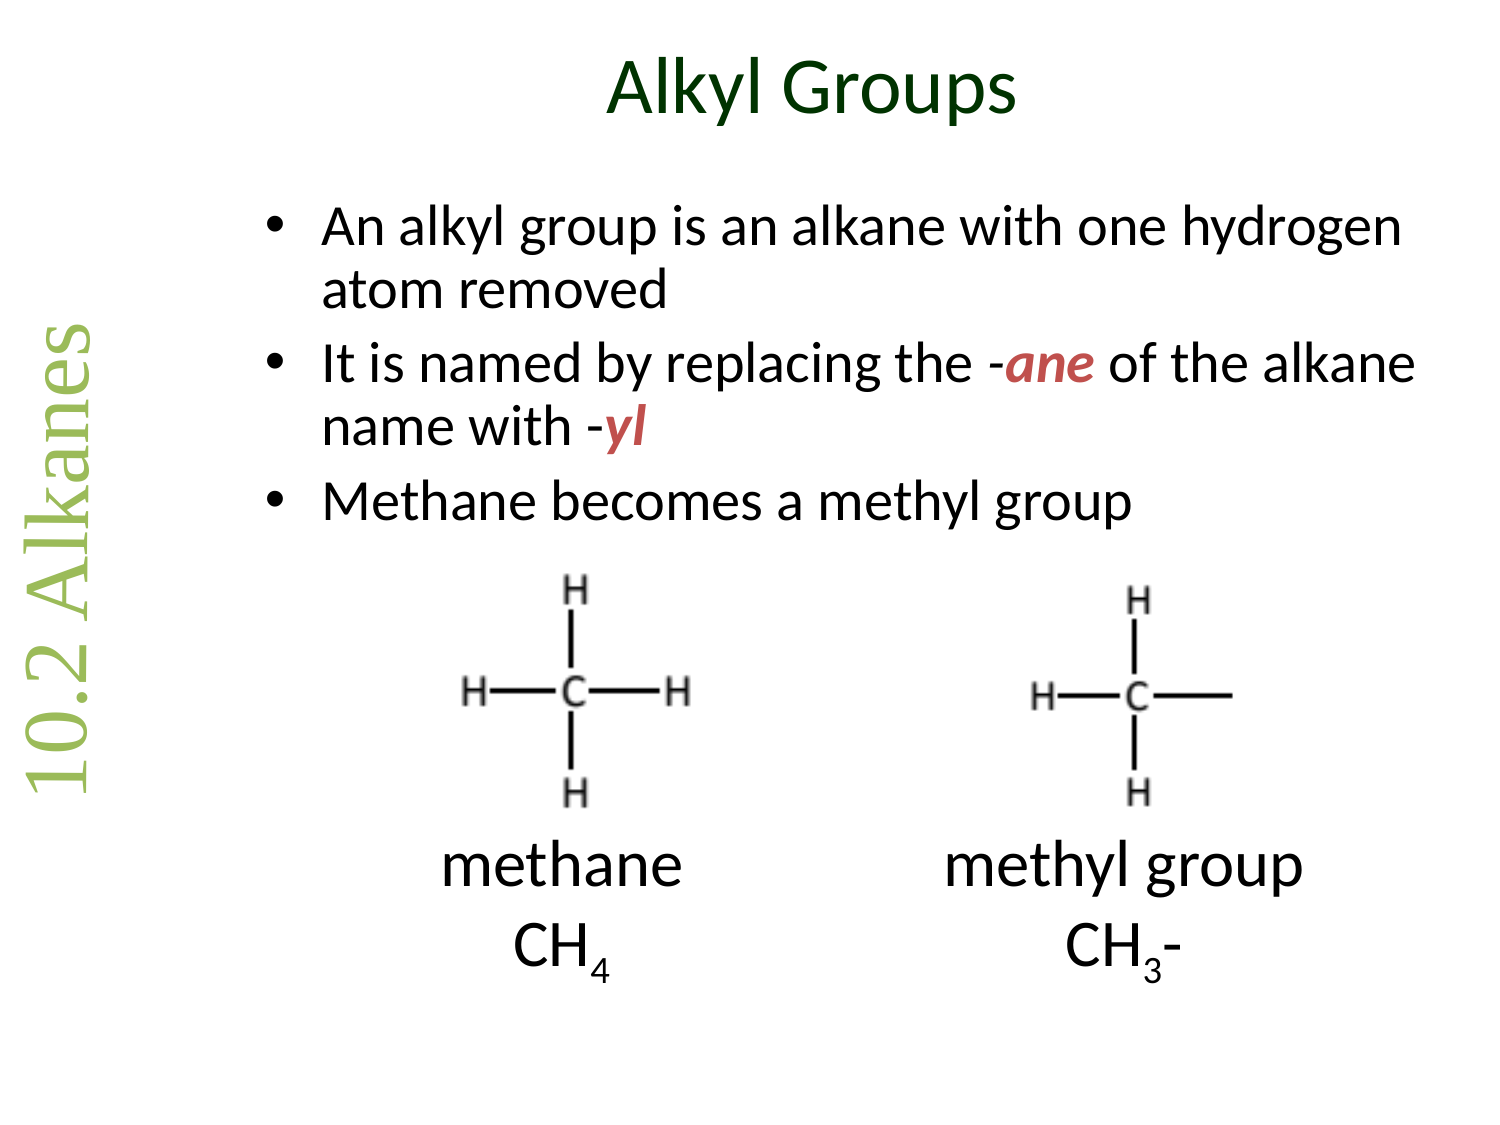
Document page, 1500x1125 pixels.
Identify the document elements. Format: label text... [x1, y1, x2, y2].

picture [449, 562, 696, 812]
title Alkyl Groups [174, 24, 1450, 138]
text_box methane CH4 [425, 812, 699, 999]
text_box methyl group CH3- [928, 812, 1320, 999]
text_box 10.2 Alkanes [6, 23, 117, 1100]
list An alkyl group is an alkane with one hydrogen atom removed It is named by replacing the -ane of the alkane name with -yl Methane becomes a methyl group [249, 187, 1452, 552]
picture [1020, 574, 1234, 810]
